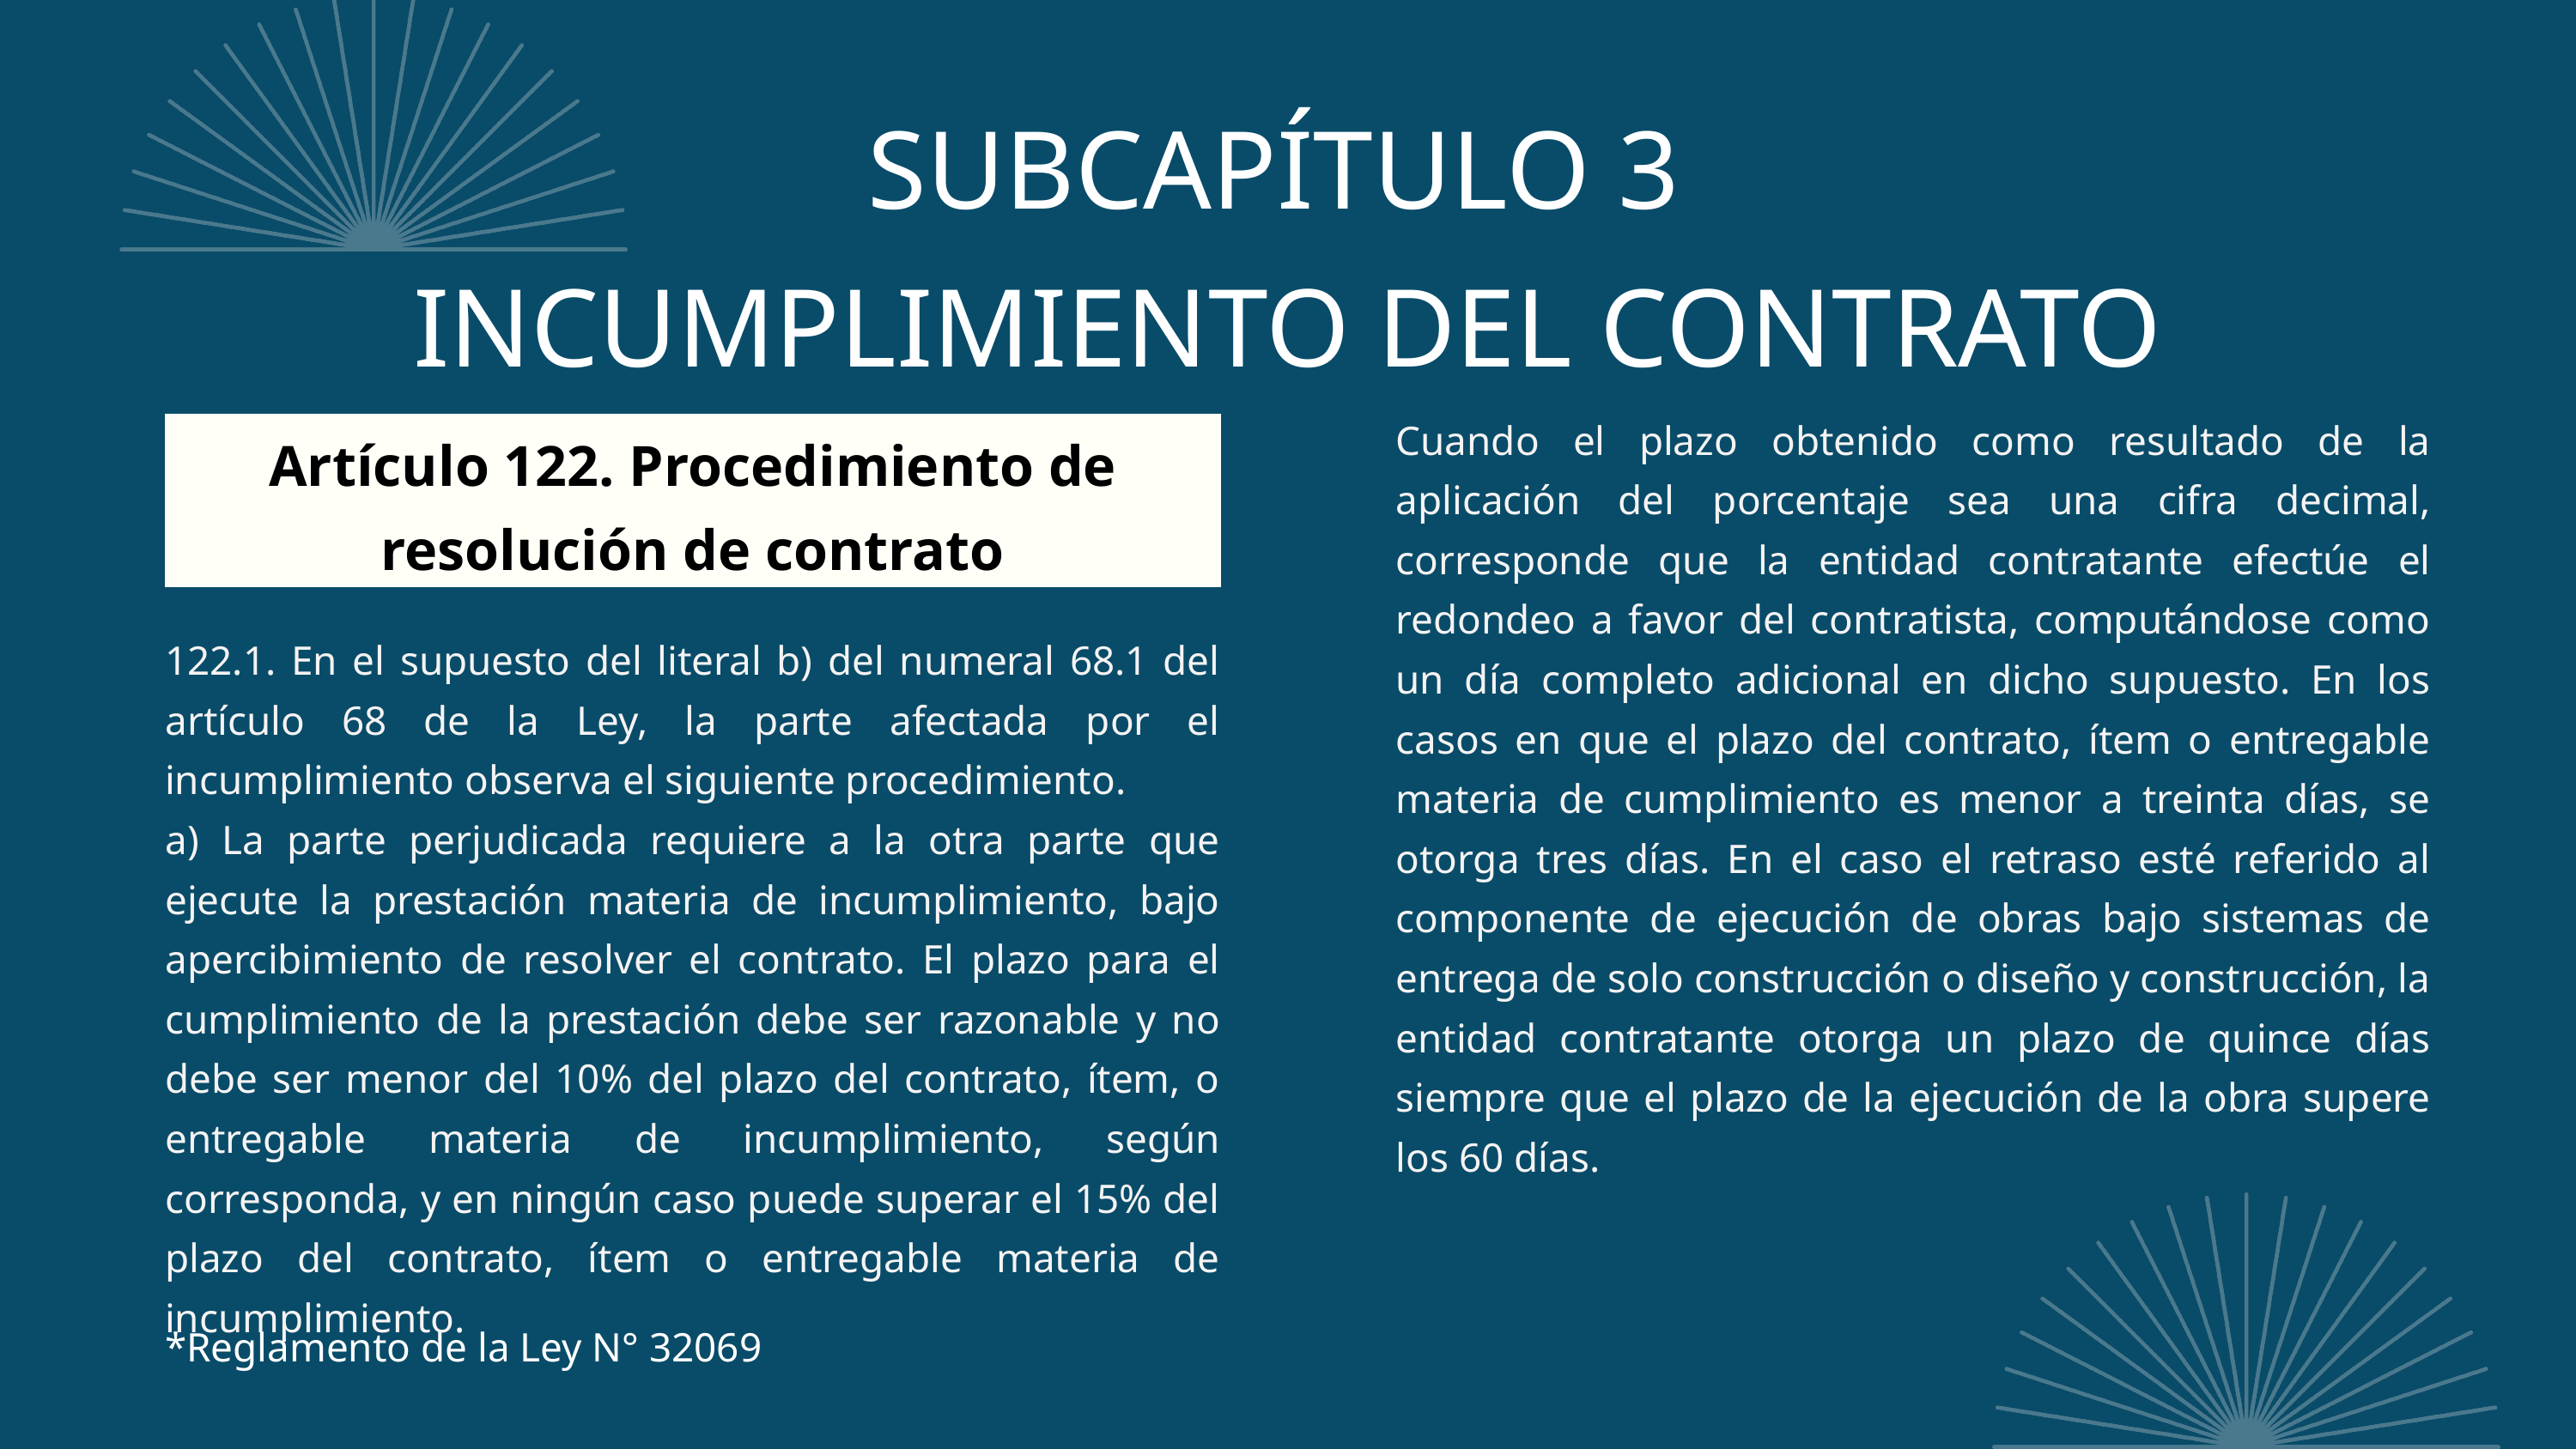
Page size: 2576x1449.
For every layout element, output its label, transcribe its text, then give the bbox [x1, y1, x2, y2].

picture [159, 410, 1227, 596]
text_box [119, 0, 628, 252]
text_box [1992, 1192, 2500, 1449]
text_box SUBCAPÍTULO 3 INCUMPLIMIENTO DEL CONTRATO [358, 72, 2218, 389]
text_box *Reglamento de la Ley N° 32069 [165, 1309, 1242, 1370]
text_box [165, 413, 1221, 588]
text_box Cuando el plazo obtenido como resultado de la aplicación del porcentaje sea una cifra decimal, corresponde que la entidad contratante efectúe el redondeo a favor del contratista, computándose como un día completo adicional en dicho supuesto. En los casos en que el plazo del contrato, ítem o entregable materia de cumplimiento es menor a treinta días, se otorga tres días. En el caso el retraso esté referido al componente de ejecución de obras bajo sistemas de entrega de solo construcción o diseño y construcción, la entidad contratante otorga un plazo de quince días siempre que el plazo de la ejecución de la obra supere los 60 días. [1395, 403, 2432, 1180]
text_box 122.1. En el supuesto del literal b) del numeral 68.1 del artículo 68 de la Ley, la parte afectada por el incumplimiento observa el siguiente procedimiento. a) La parte perjudicada requiere a la otra parte que ejecute la prestación materia de incumplimiento, bajo apercibimiento de resolver el contrato. El plazo para el cumplimiento de la prestación debe ser razonable y no debe ser menor del 10% del plazo del contrato, ítem, o entregable materia de incumplimiento, según corresponda, y en ningún caso puede superar el 15% del plazo del contrato, ítem o entregable materia de incumplimiento. [165, 623, 1221, 1341]
